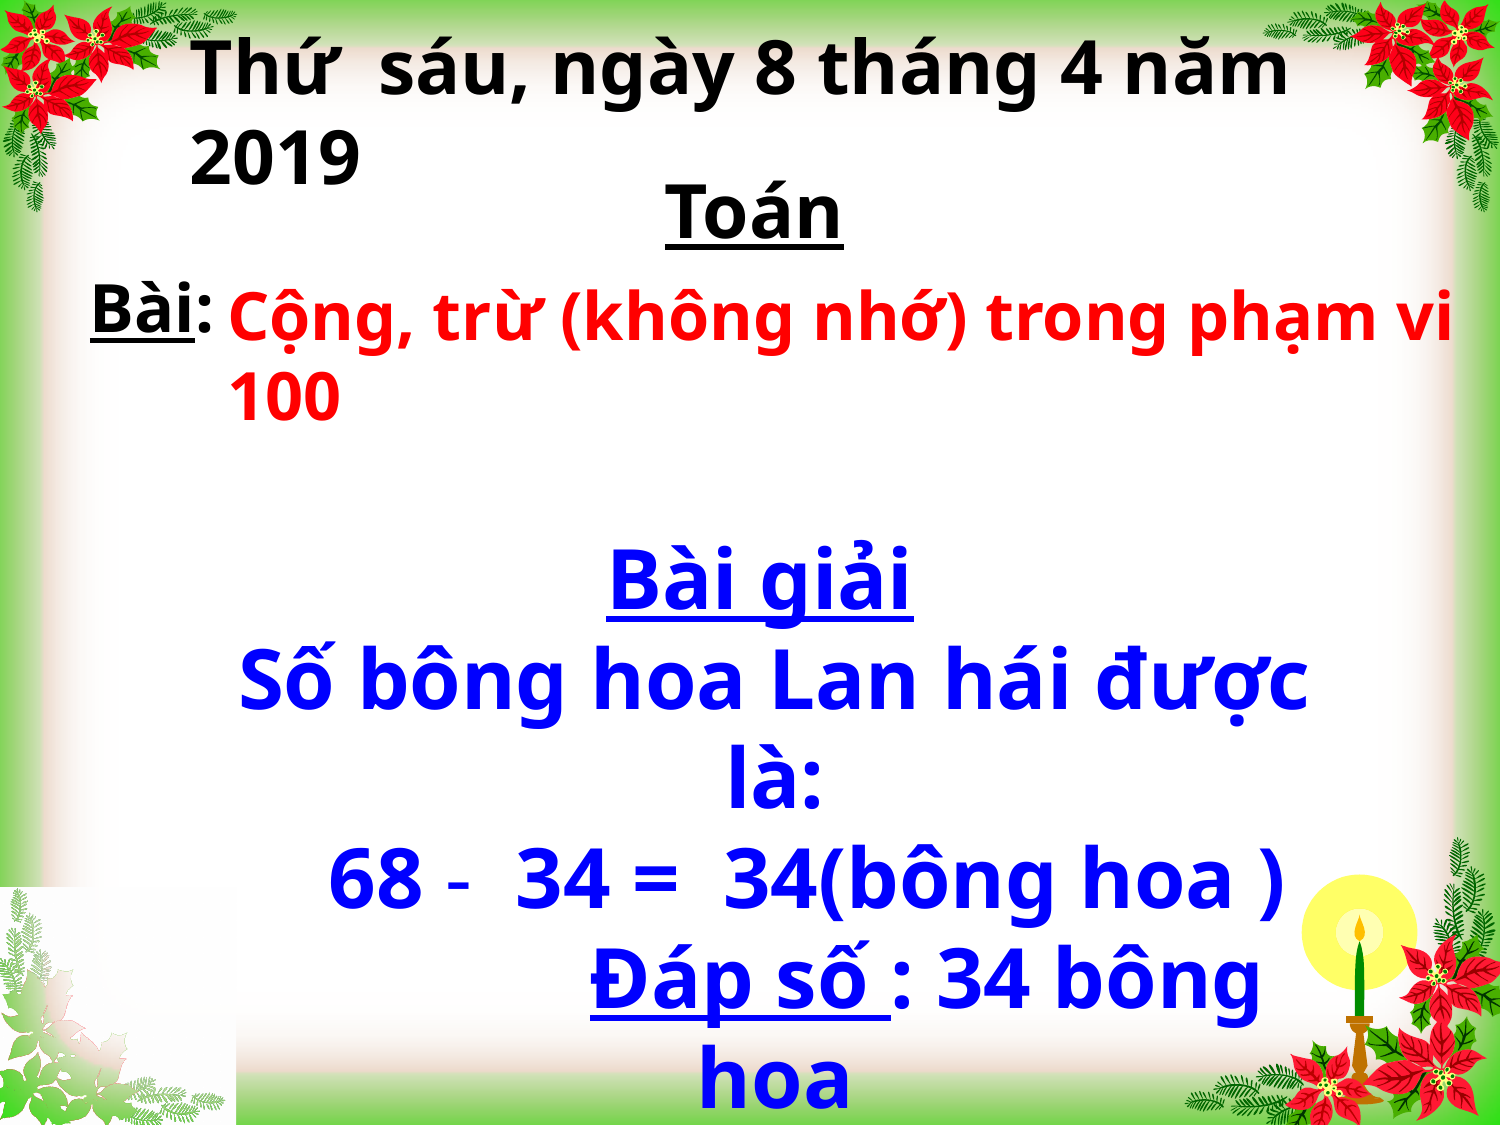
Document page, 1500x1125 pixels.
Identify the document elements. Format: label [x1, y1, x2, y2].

picture [0, 0, 1500, 1125]
text_box [1184, 836, 1500, 1125]
